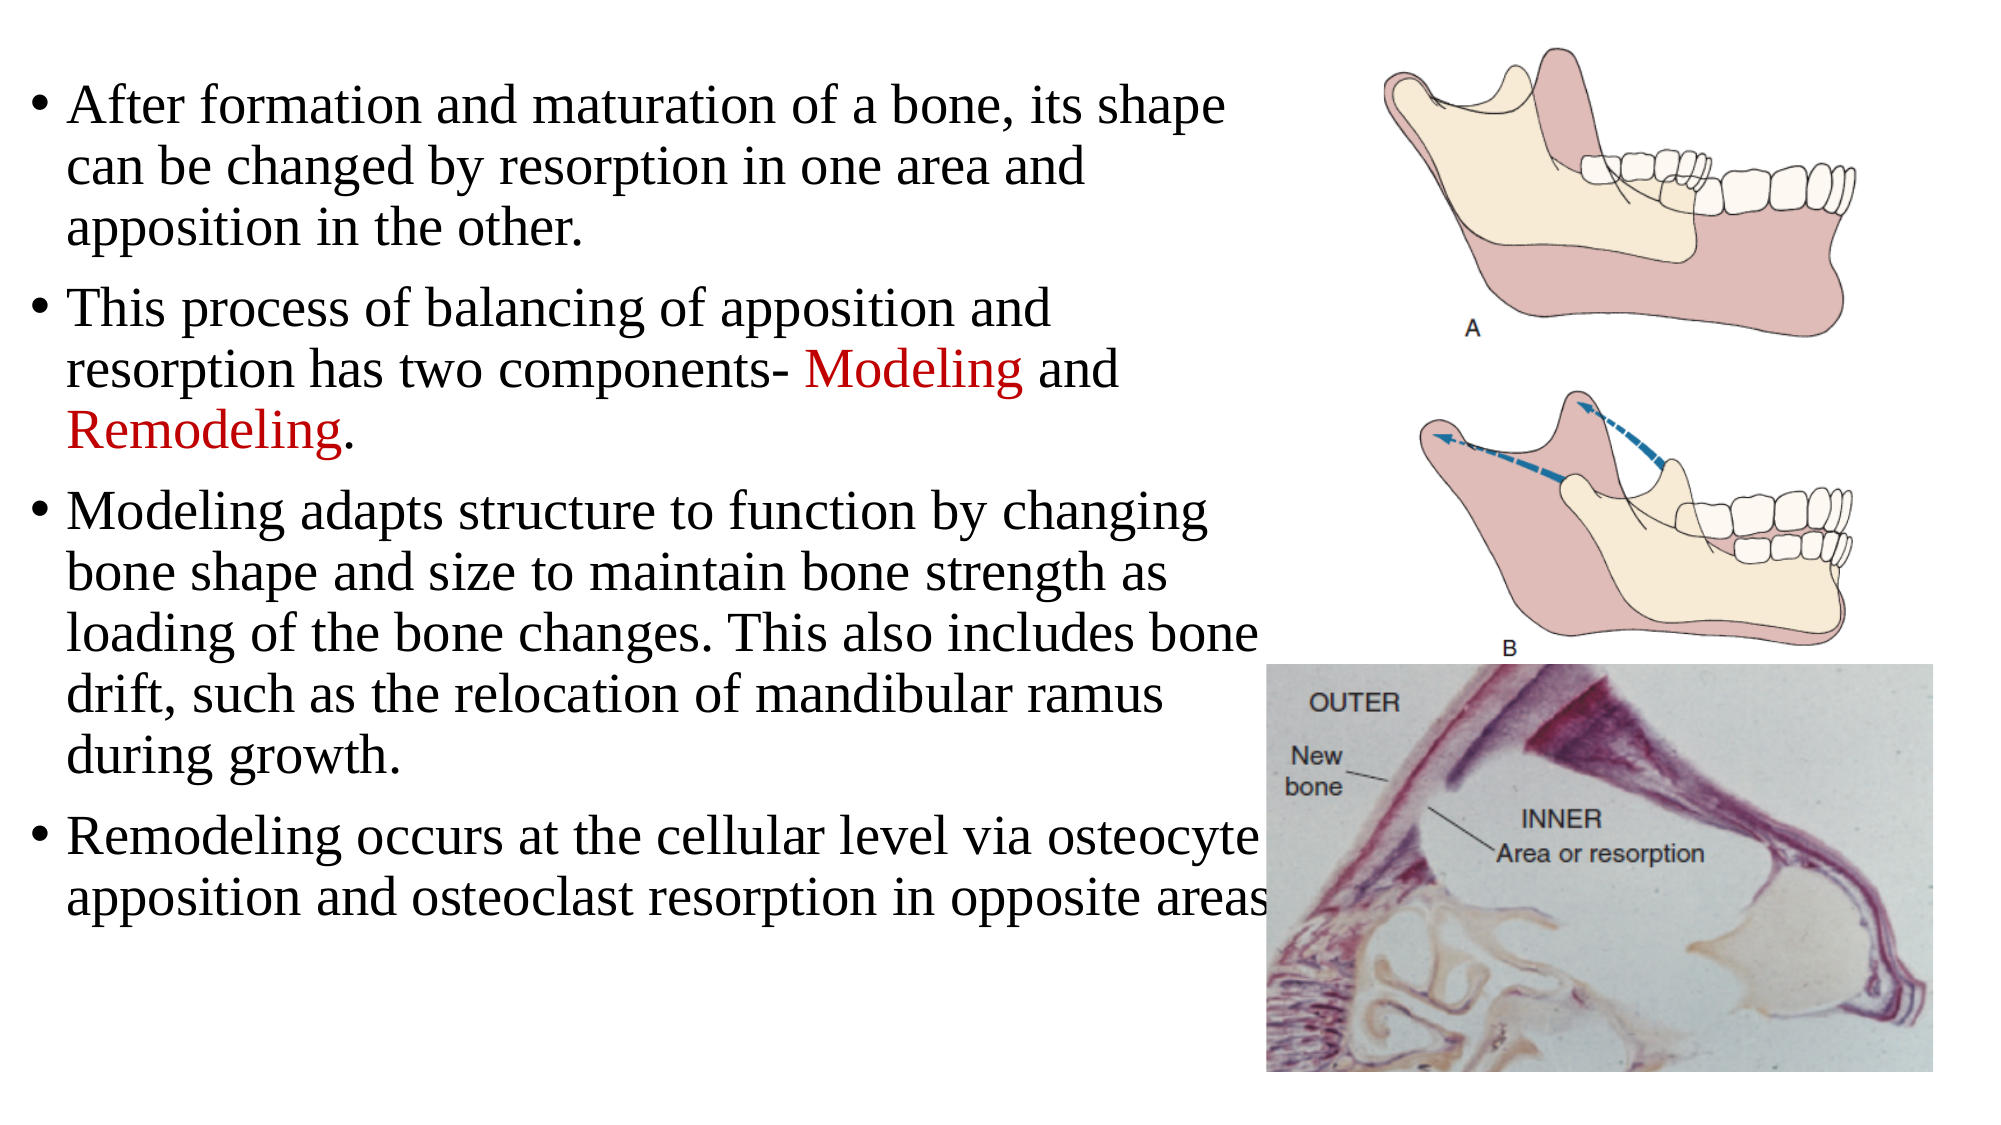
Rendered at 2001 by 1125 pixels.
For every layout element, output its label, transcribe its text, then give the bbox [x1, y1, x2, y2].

picture [1266, 664, 1934, 1072]
picture [1398, 382, 1888, 661]
list After formation and maturation of a bone, its shape can be changed by resorption in one area and apposition in the other. This process of balancing of apposition and resorption has two components- Modeling and Remodeling. Modeling adapts structure to function by changing bone shape and size to maintain bone strength as loading of the bone changes. This also includes bone drift, such as the relocation of mandibular ramus during growth. Remodeling occurs at the cellular level via osteocyte apposition and osteoclast resorption in opposite areas. [15, 67, 1304, 979]
picture [1383, 39, 1862, 342]
